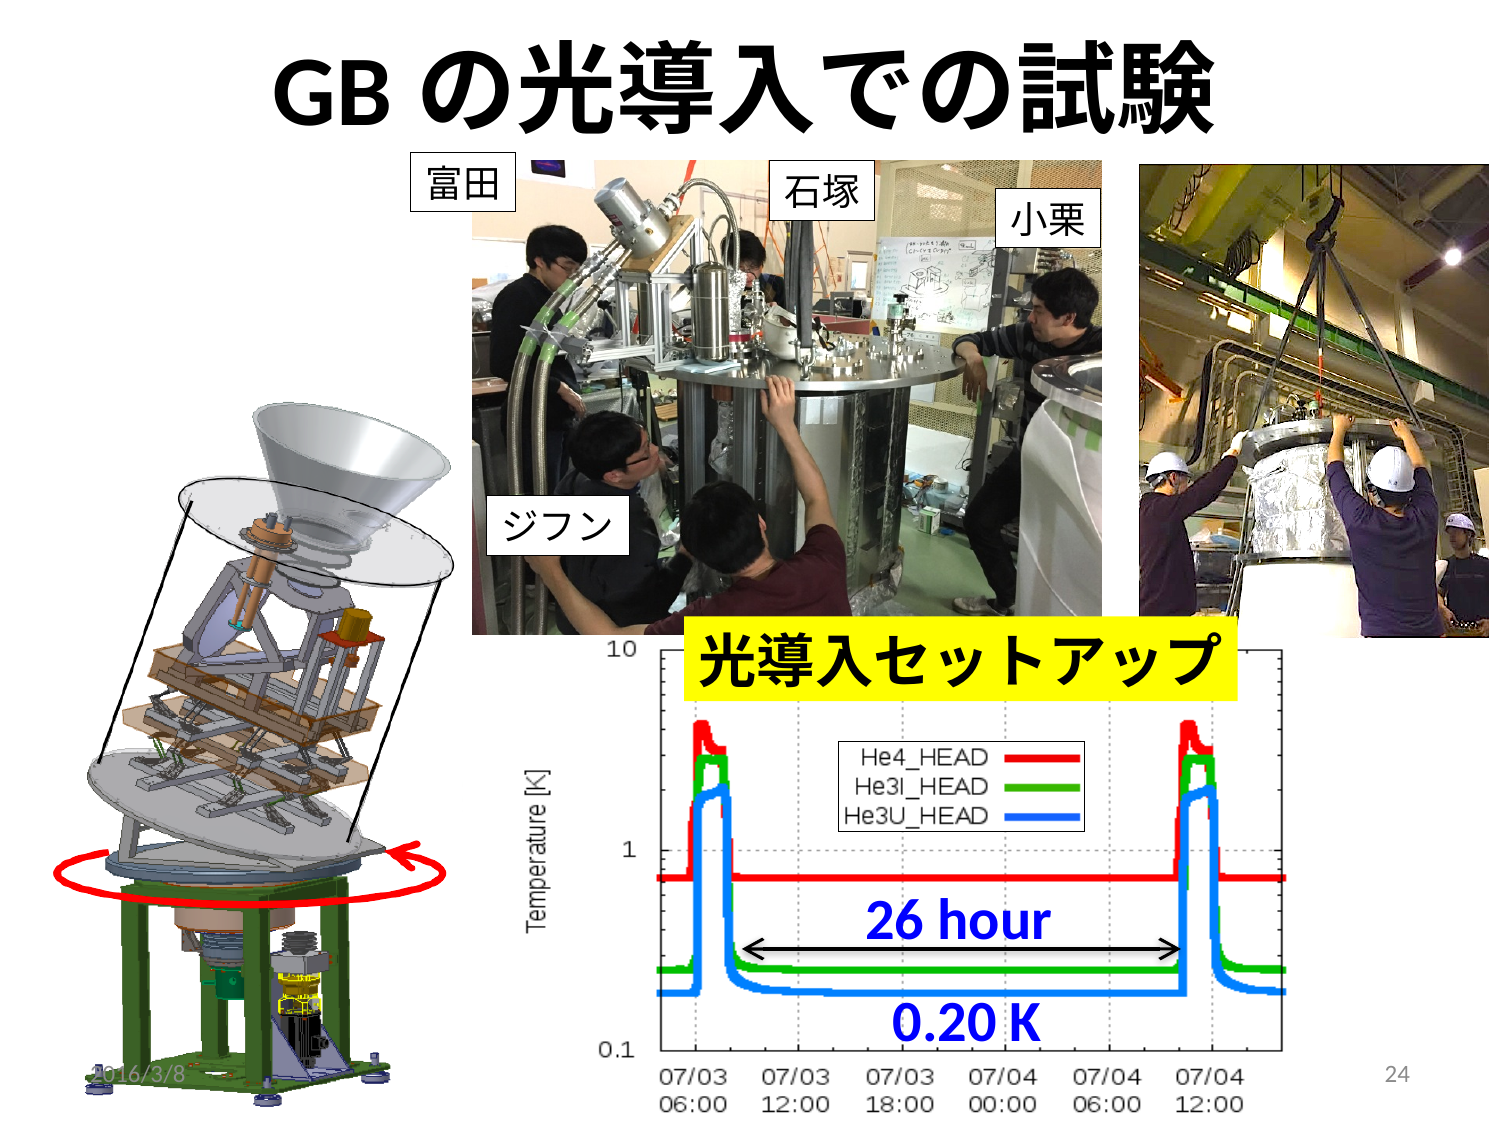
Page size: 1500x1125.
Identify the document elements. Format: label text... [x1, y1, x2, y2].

text_box 光導入セットアップ [1106, 616, 1130, 625]
picture [471, 160, 1489, 1120]
picture [19, 390, 463, 1111]
slide_number 24 [1307, 1042, 1425, 1103]
title GBの光導入での試験 [0, 11, 1489, 160]
text_box 富田 [410, 152, 516, 212]
